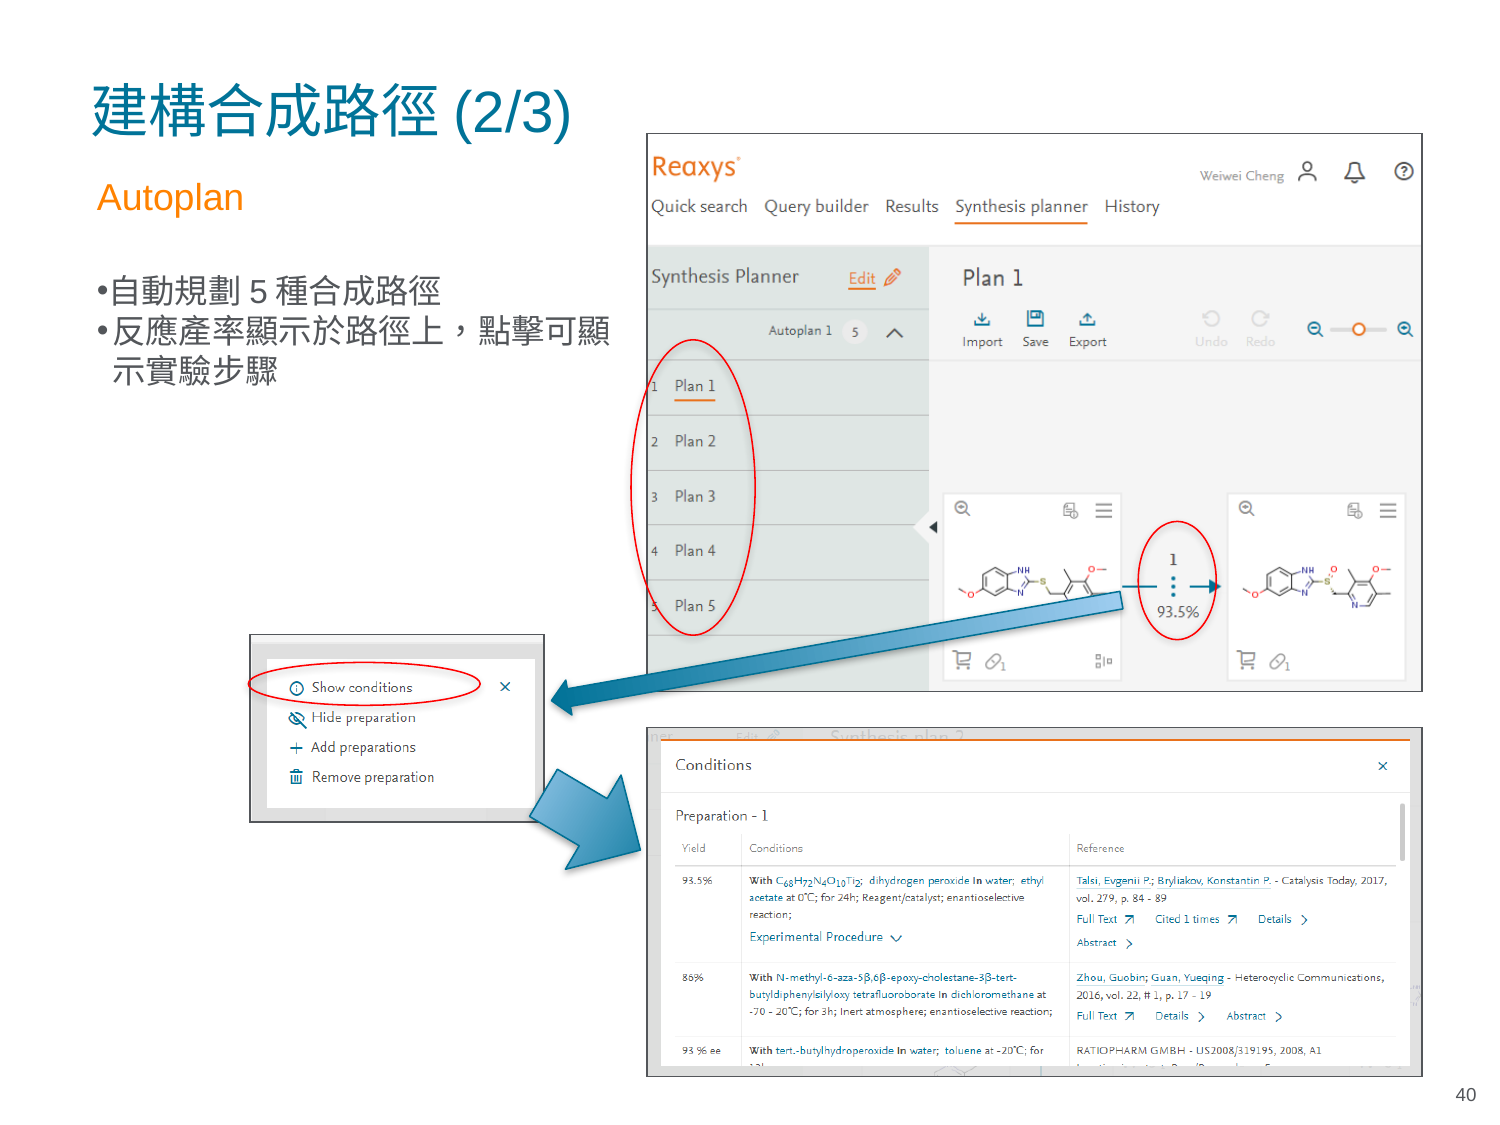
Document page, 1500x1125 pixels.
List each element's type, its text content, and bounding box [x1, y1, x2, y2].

picture [250, 634, 544, 822]
picture [647, 728, 1422, 1076]
text_box [545, 768, 642, 871]
picture [532, 797, 544, 822]
text_box [550, 674, 643, 716]
text_box 40 [1426, 1075, 1492, 1118]
text_box Autoplan 自動規劃5種合成路徑 反應產率顯示於路徑上，點擊可顯示實驗步驟 [82, 165, 632, 398]
text_box [630, 400, 642, 575]
text_box 建構合成路徑(2/3) [74, 74, 1427, 143]
picture [647, 593, 1121, 691]
picture [647, 134, 1422, 691]
